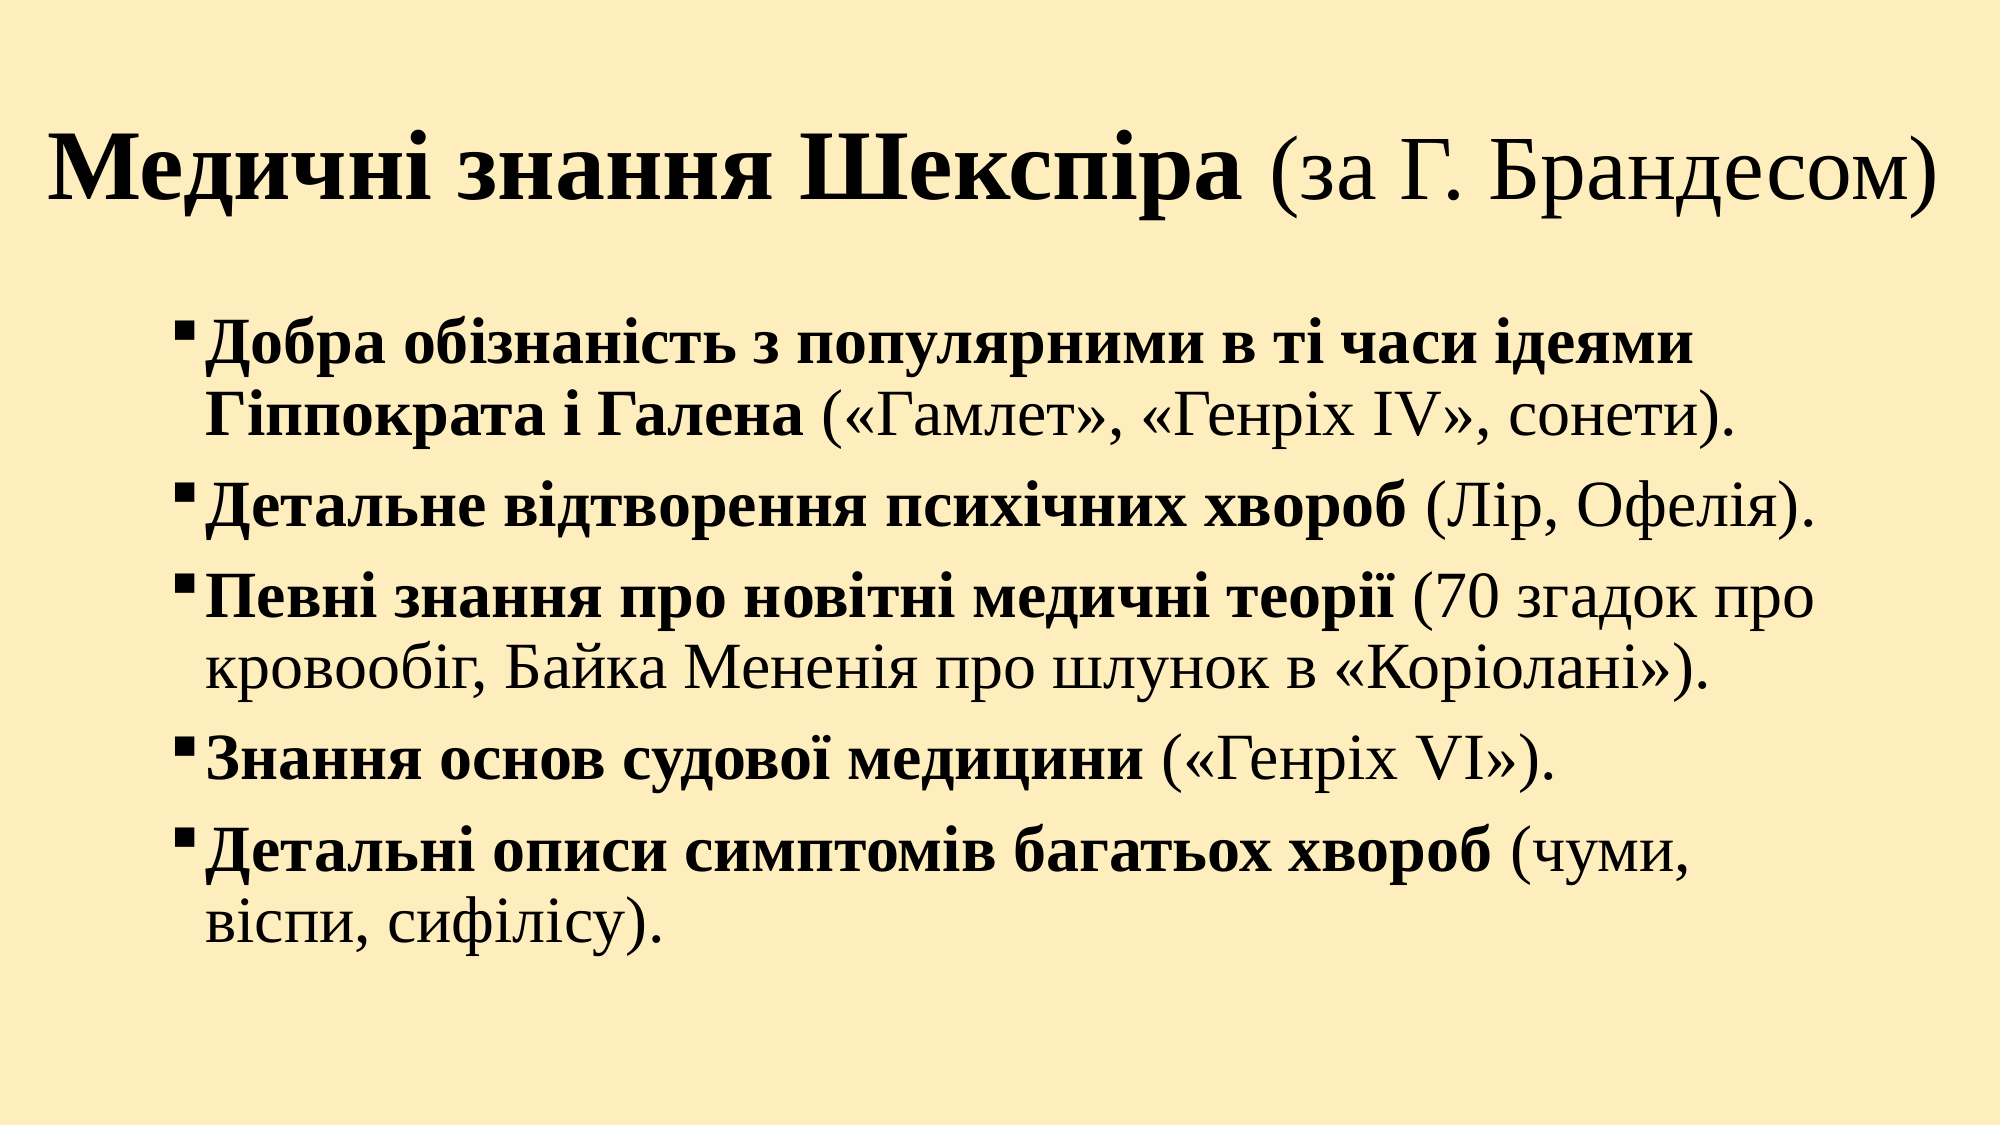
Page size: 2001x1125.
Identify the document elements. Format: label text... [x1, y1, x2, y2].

list Добра обізнаність з популярними в ті часи ідеями Гіппократа і Галена («Гамлет», «Генріх IV», сонети). Детальне відтворення психічних хвороб (Лір, Офелія). Певні знання про новітні медичні теорії (70 згадок про кровообіг, Байка Мененія про шлунок в «Коріолані»). Знання основ судової медицини («Генріх VI»). Детальні описи симптомів багатьох хвороб (чуми, віспи, сифілісу). [154, 299, 1863, 1090]
title Медичні знання Шекспіра (за Г. Брандесом) [21, 35, 1967, 300]
